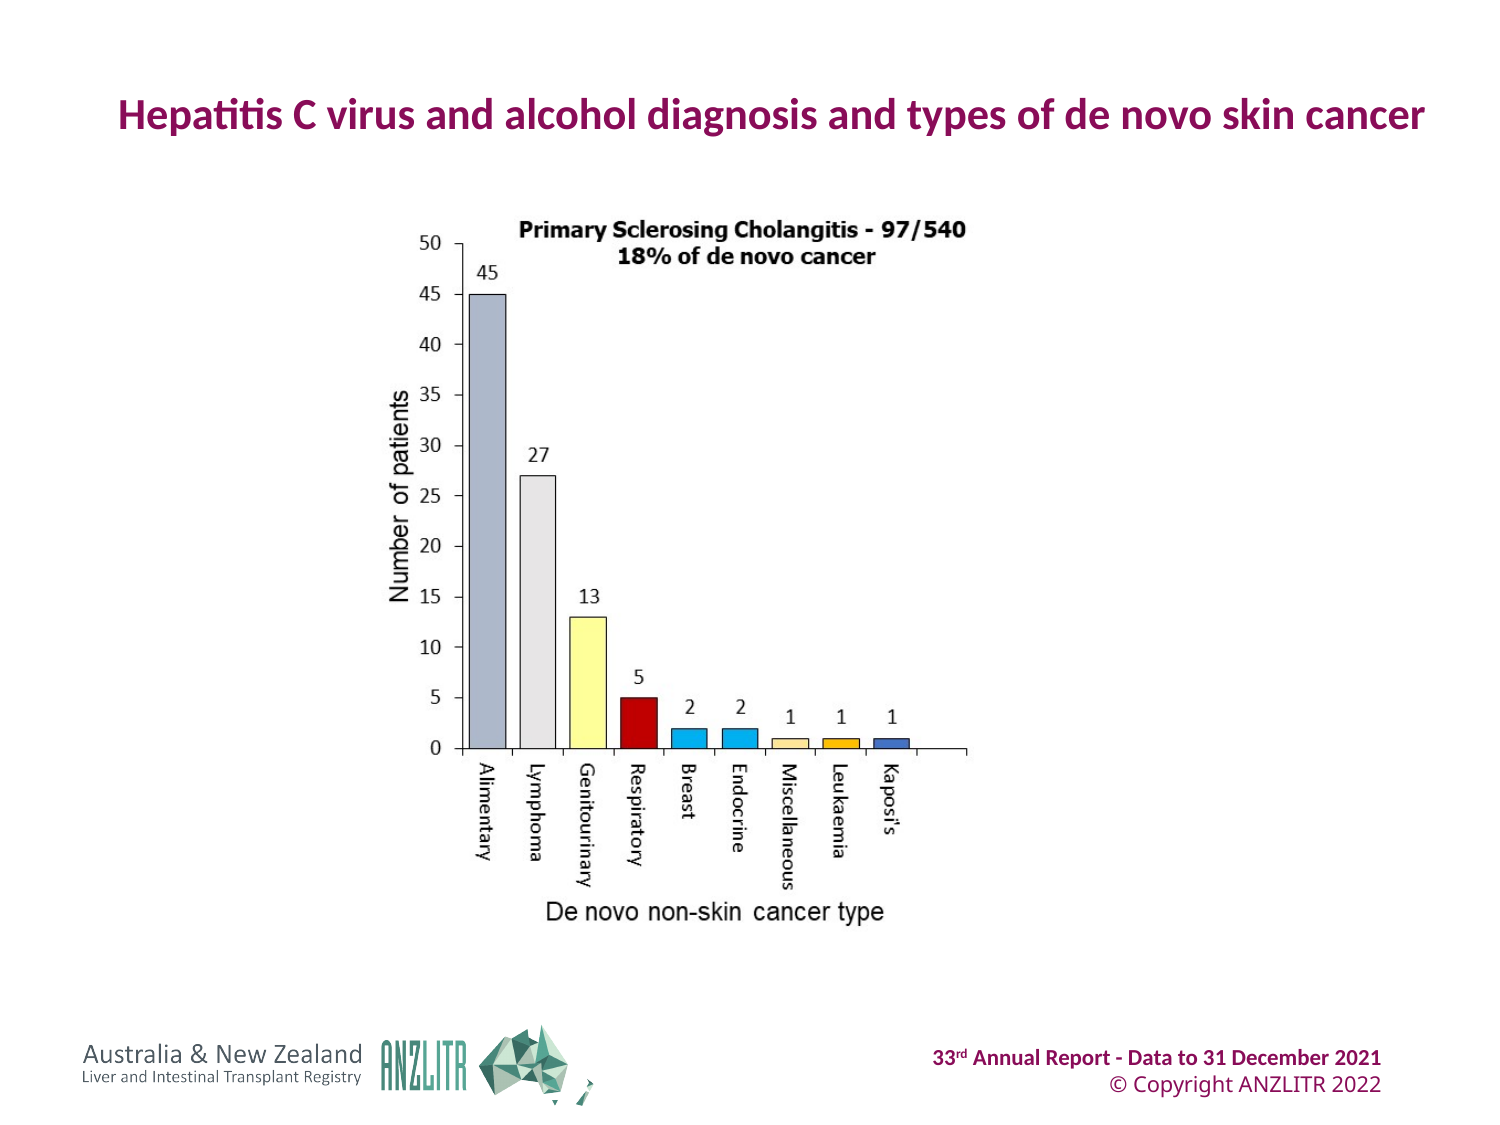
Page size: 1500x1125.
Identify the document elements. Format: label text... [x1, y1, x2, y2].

picture [83, 1024, 594, 1106]
title Hepatitis C virus and alcohol diagnosis and types of de novo skin cancer [103, 59, 1447, 171]
picture [355, 189, 1027, 936]
